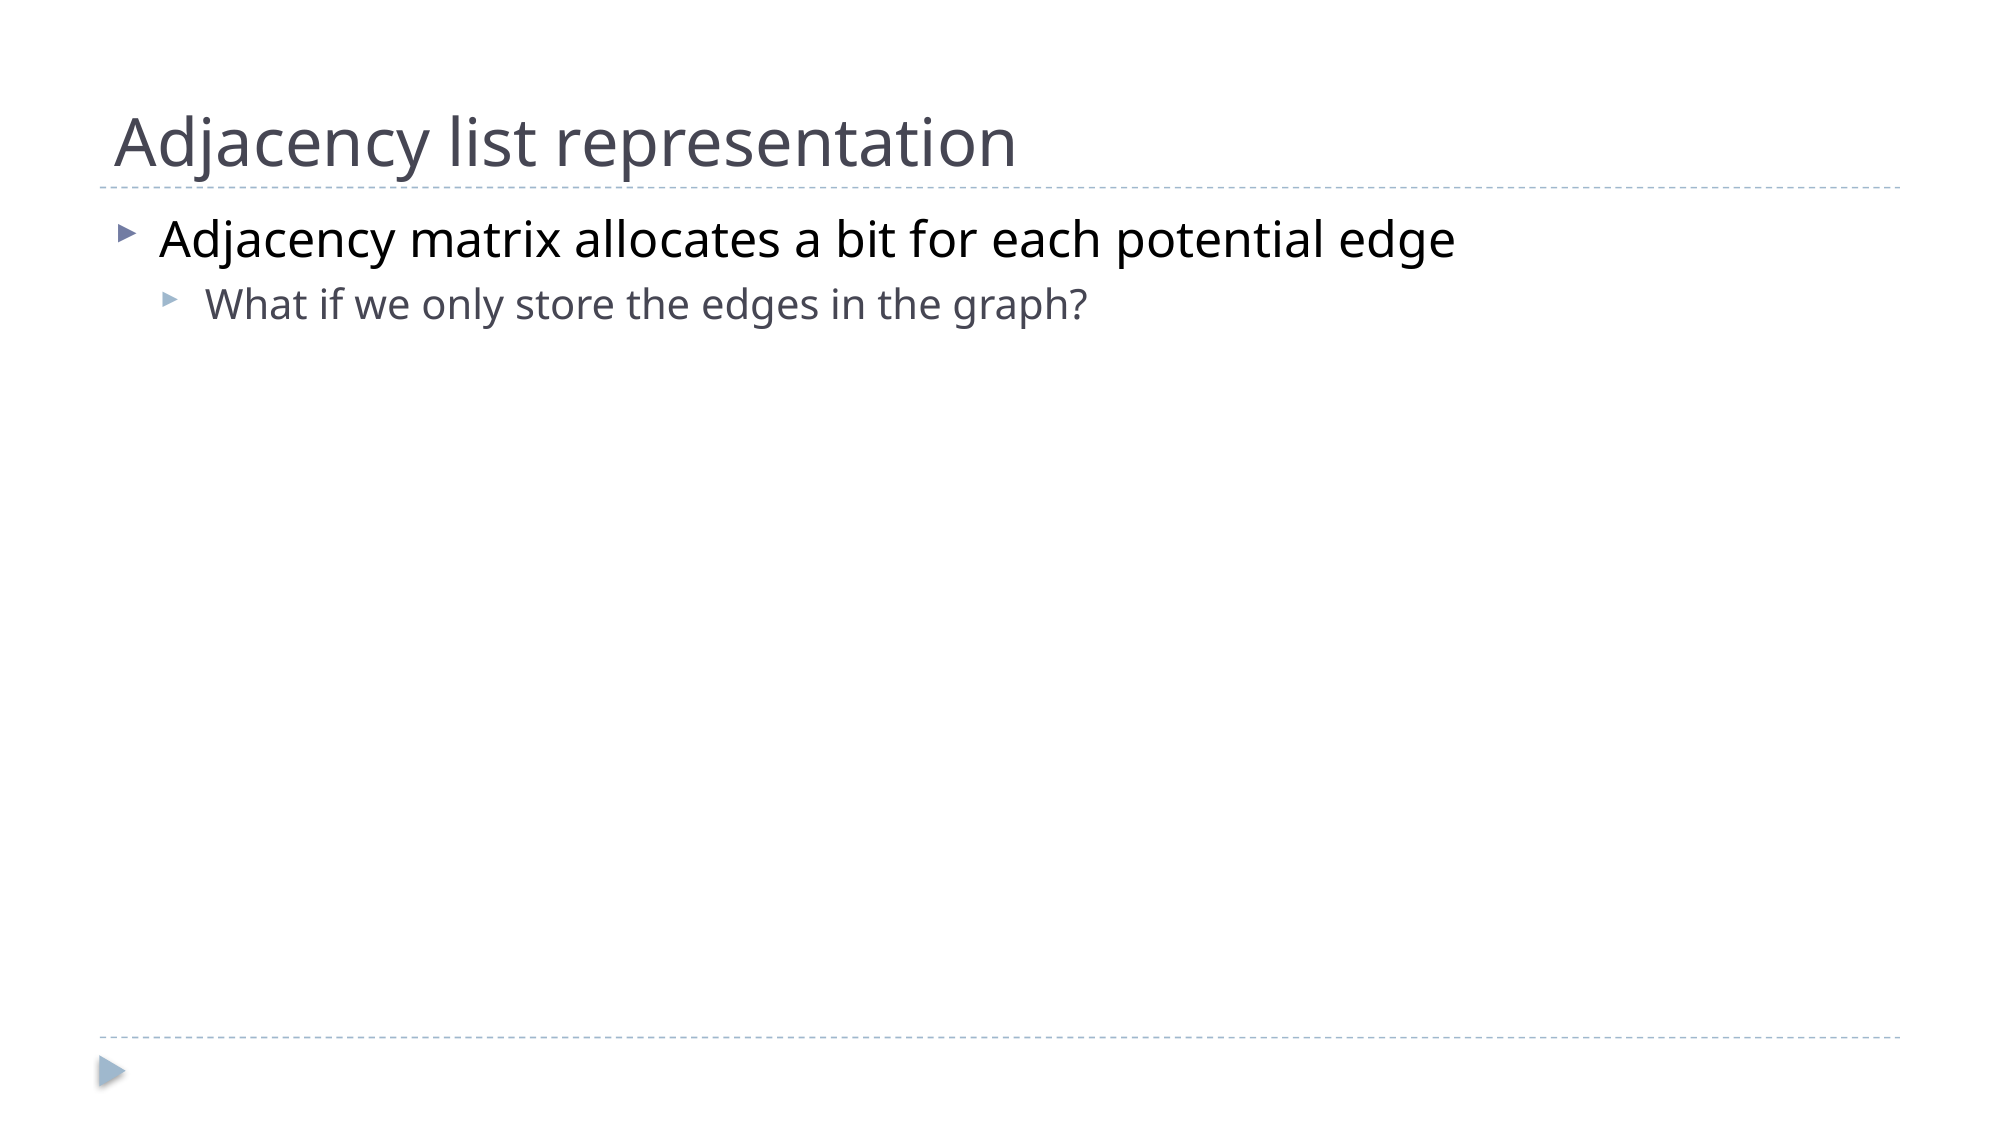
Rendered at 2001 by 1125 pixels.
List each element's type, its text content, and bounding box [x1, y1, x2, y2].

title Adjacency list representation [99, 24, 1901, 188]
